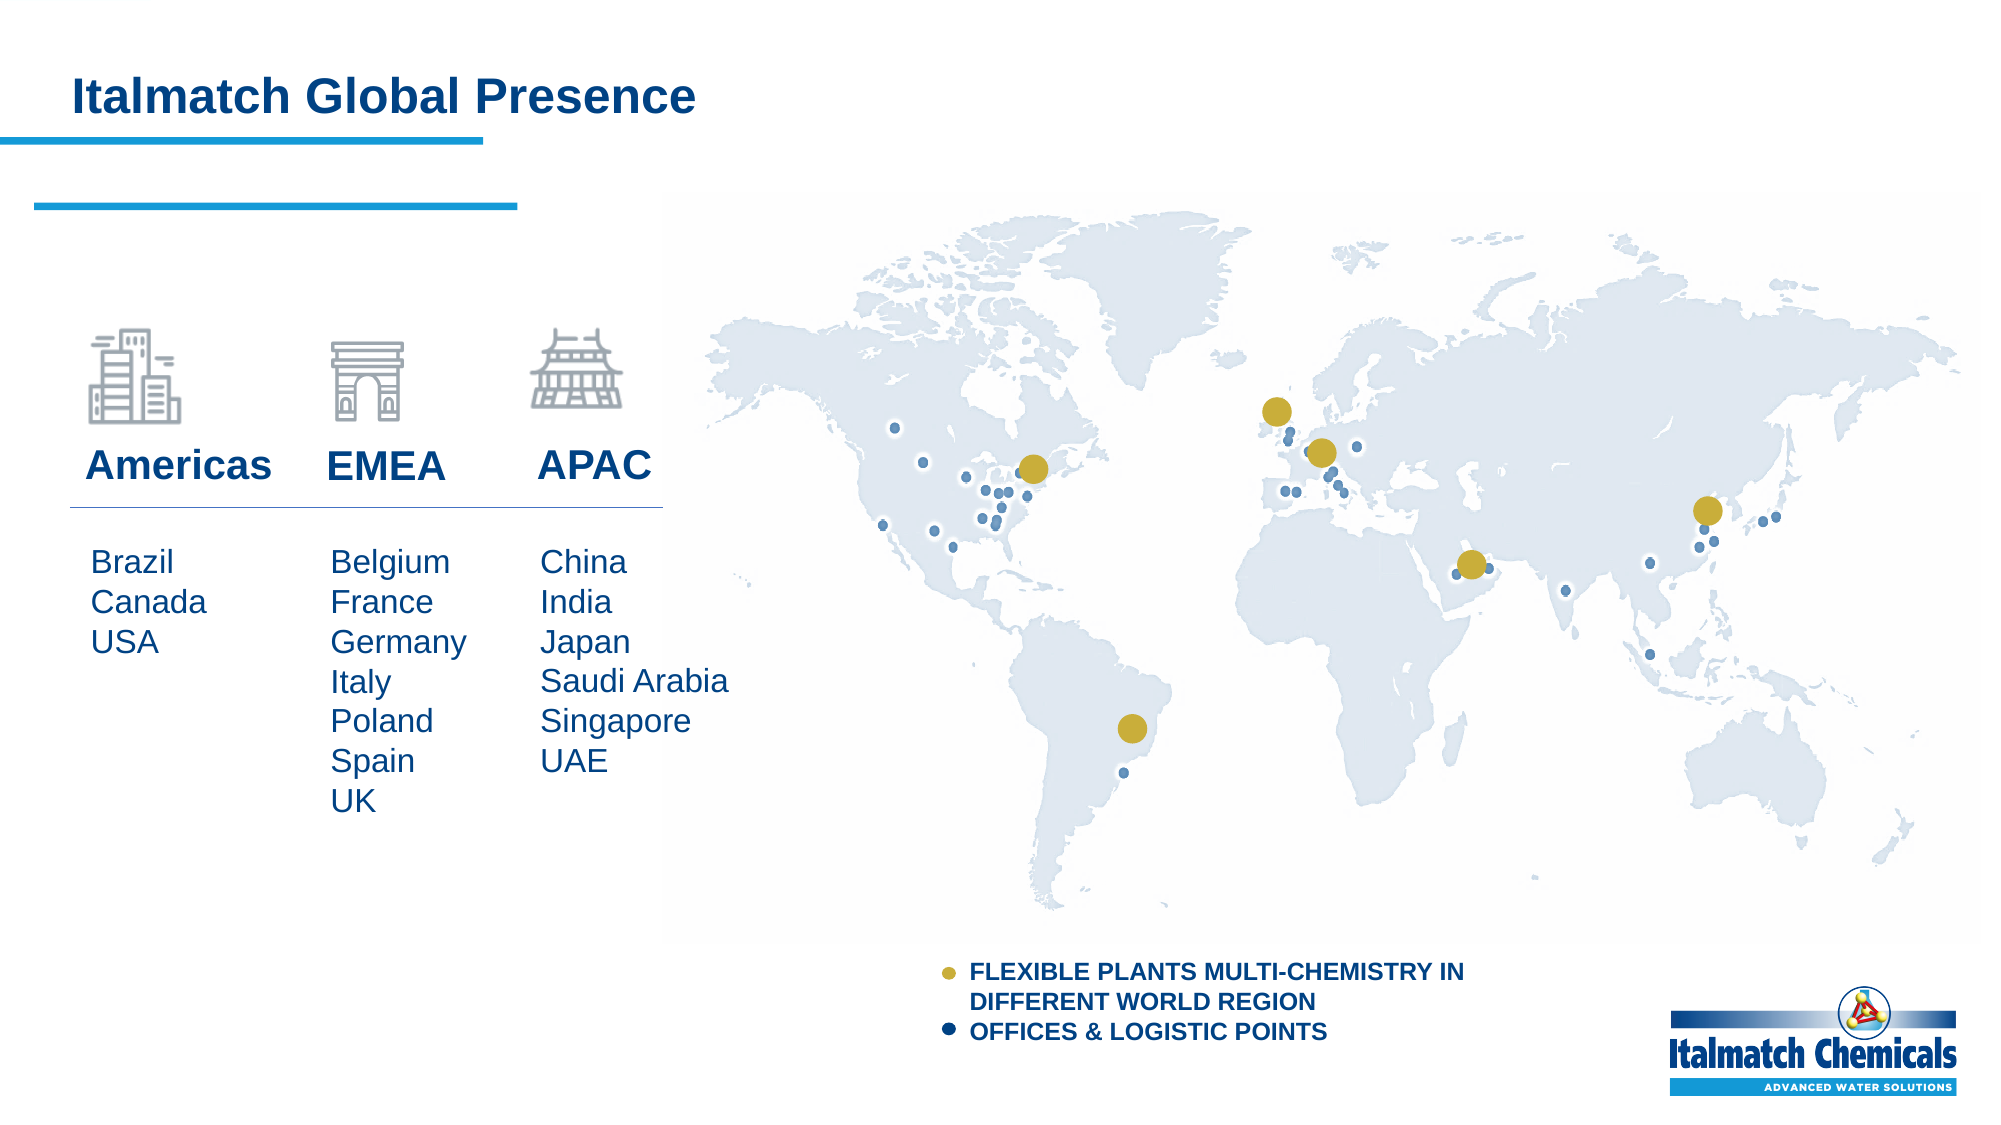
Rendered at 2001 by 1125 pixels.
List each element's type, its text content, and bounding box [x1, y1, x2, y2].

text_box [34, 202, 518, 211]
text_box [662, 192, 1981, 944]
picture [1664, 986, 1957, 1096]
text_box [941, 947, 1613, 1054]
text_box Italmatch Global Presence [56, 56, 723, 131]
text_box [70, 311, 777, 836]
